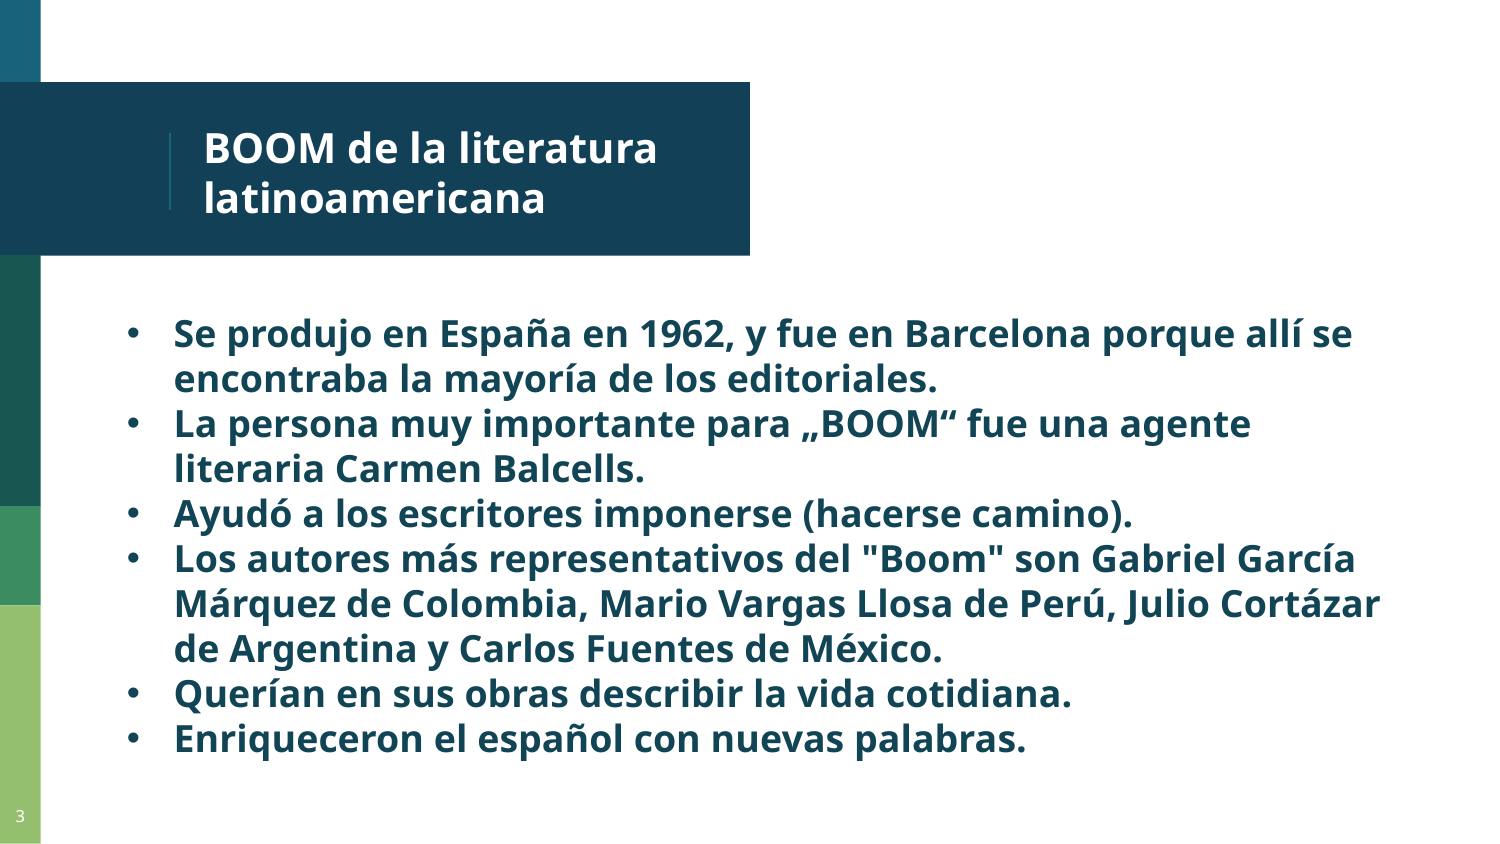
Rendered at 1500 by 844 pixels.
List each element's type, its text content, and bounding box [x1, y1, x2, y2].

slide_number 3 [0, 790, 50, 844]
text_box Se produjo en España en 1962, y fue en Barcelona porque allí se encontraba la mayoría de los editoriales. La persona muy importante para „BOOM“ fue una agente literaria Carmen Balcells. Ayudó a los escritores imponerse (hacerse camino). Los autores más representativos del "Boom" son Gabriel García Márquez de Colombia, Mario Vargas Llosa de Perú, Julio Cortázar de Argentina y Carlos Fuentes de México. Querían en sus obras describir la vida cotidiana. Enriqueceron el español con nuevas palabras. [112, 302, 1412, 812]
title BOOM de la literatura latinoamericana [188, 86, 715, 256]
